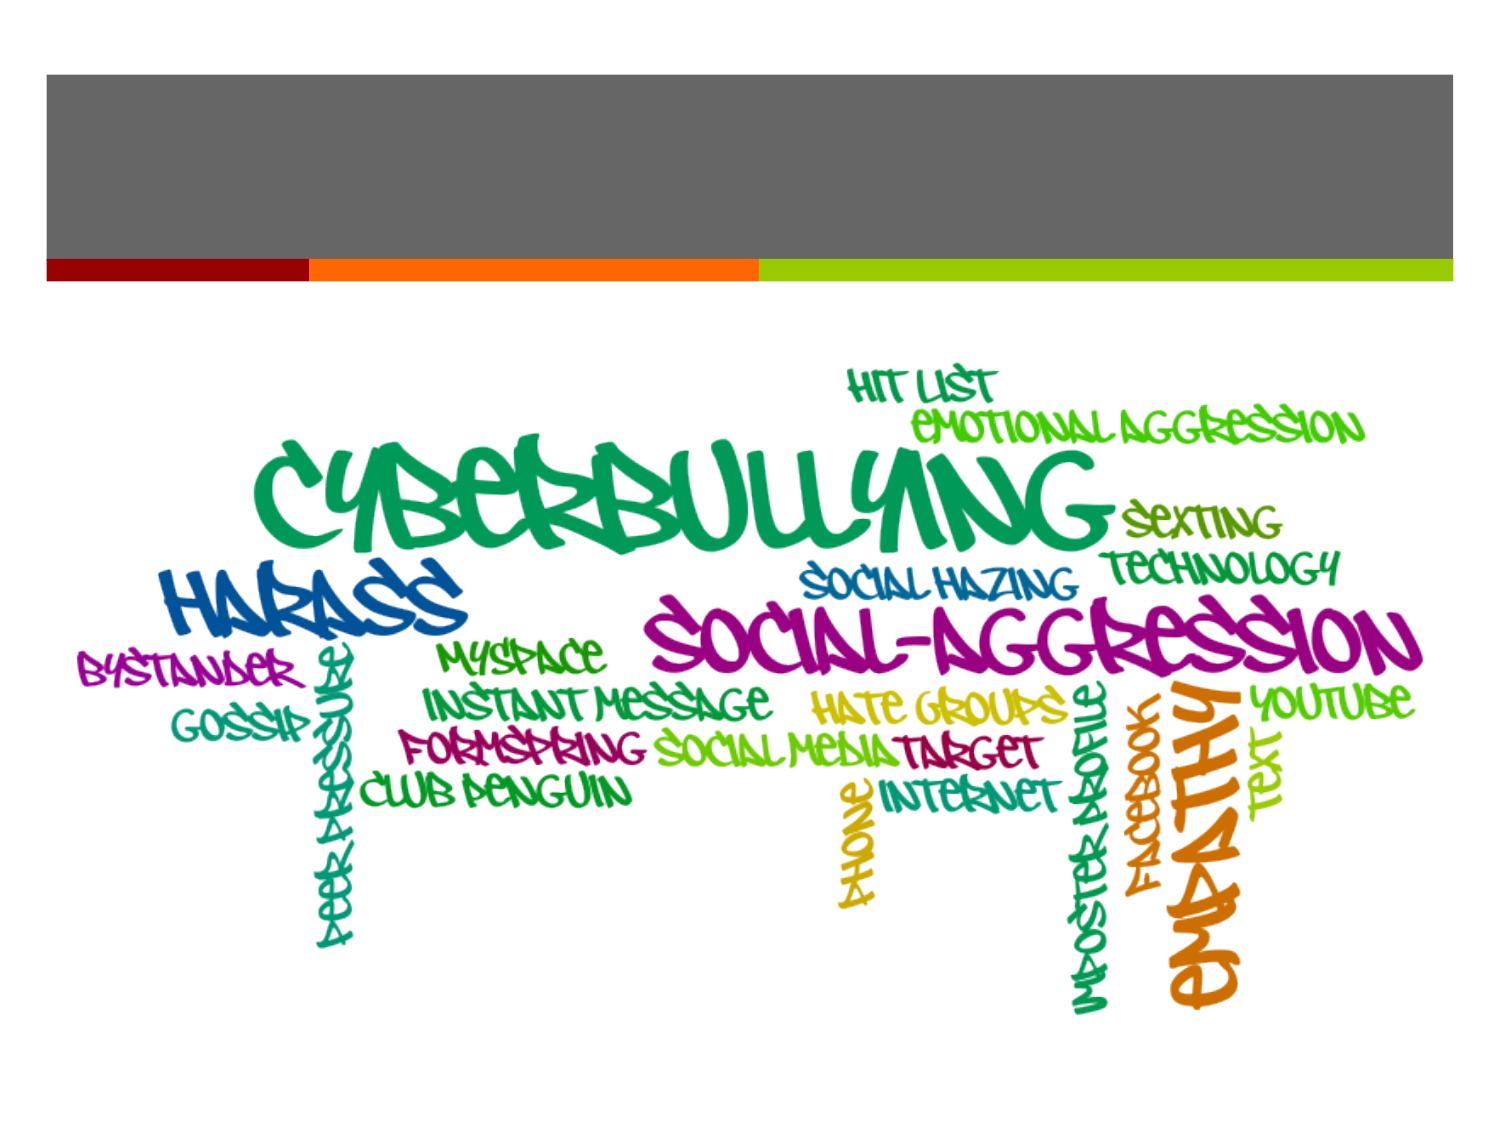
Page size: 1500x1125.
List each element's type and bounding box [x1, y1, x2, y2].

picture [49, 336, 1455, 1049]
